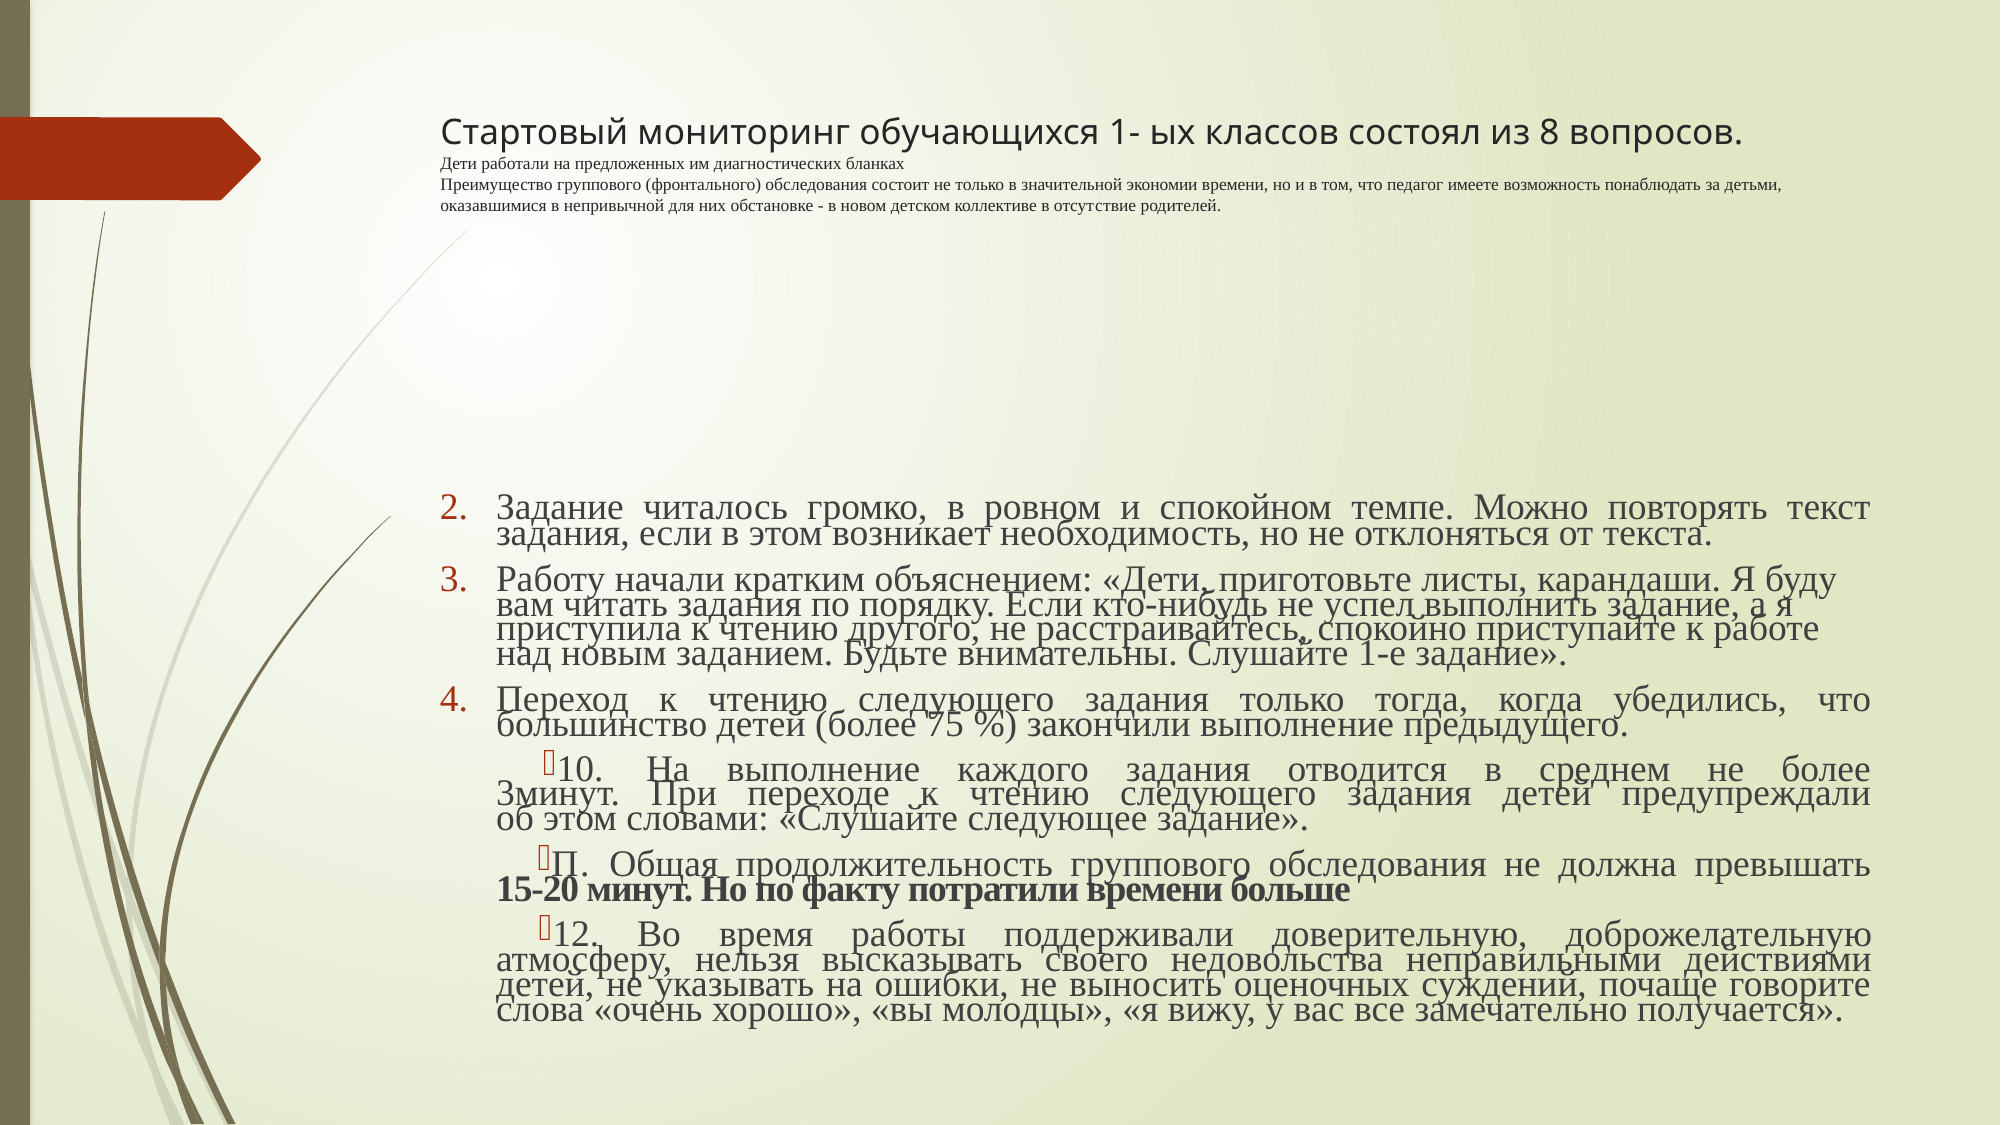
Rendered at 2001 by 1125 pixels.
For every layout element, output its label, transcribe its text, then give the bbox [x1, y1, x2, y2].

list Задание читалось громко, в ровном и спокойном темпе. Можно повторять текст задания, если в этом возникает необходимость, но не отклоняться от текста. Работу начали кратким объяснением: «Дети, приготовьте листы, карандаши. Я буду вам читать задания по порядку. Если кто-нибудь не успел выполнить задание, а я приступила к чтению друго­го, не расстраивайтесь, спокойно приступайте к работе над новым за­данием. Будьте внимательны. Слушайте 1-е задание». Переход к чтению следующего задания только тогда, когда убедились, что большинство детей (более 75 %) закончили выполне­ние предыдущего. 10. На выполнение каждого задания отводится в среднем не более 3минут. При переходе к чтению следующего задания детей предупреждали об этом словами: «Слушайте следующее задание». П. Общая продолжительность группового обследования не должна превышать 15-20 минут. Но по факту потратили времени больше 12. Во время работы поддерживали доверительную, доброжела­тельную атмосферу, нельзя высказывать своего недовольства непра­вильными действиями детей, не указывать на ошибки, не выносить оценочных суждений, почаще говорите слова «очень хорошо», «вы молодцы», «я вижу, у вас все замечательно получается». [424, 428, 1888, 1049]
title Стартовый мониторинг обучающихся 1- ых классов состоял из 8 вопросов. Дети работали на предложенных им диагностических бланках Преимущество группового (фронтального) обследования состоит не только в значительной экономии времени, но и в том, что педагог имеете возможность понаблюдать за детьми, оказавшимися в не­привычной для них обстановке - в новом детском коллективе в отсут­ствие родителей. [425, 102, 1888, 313]
